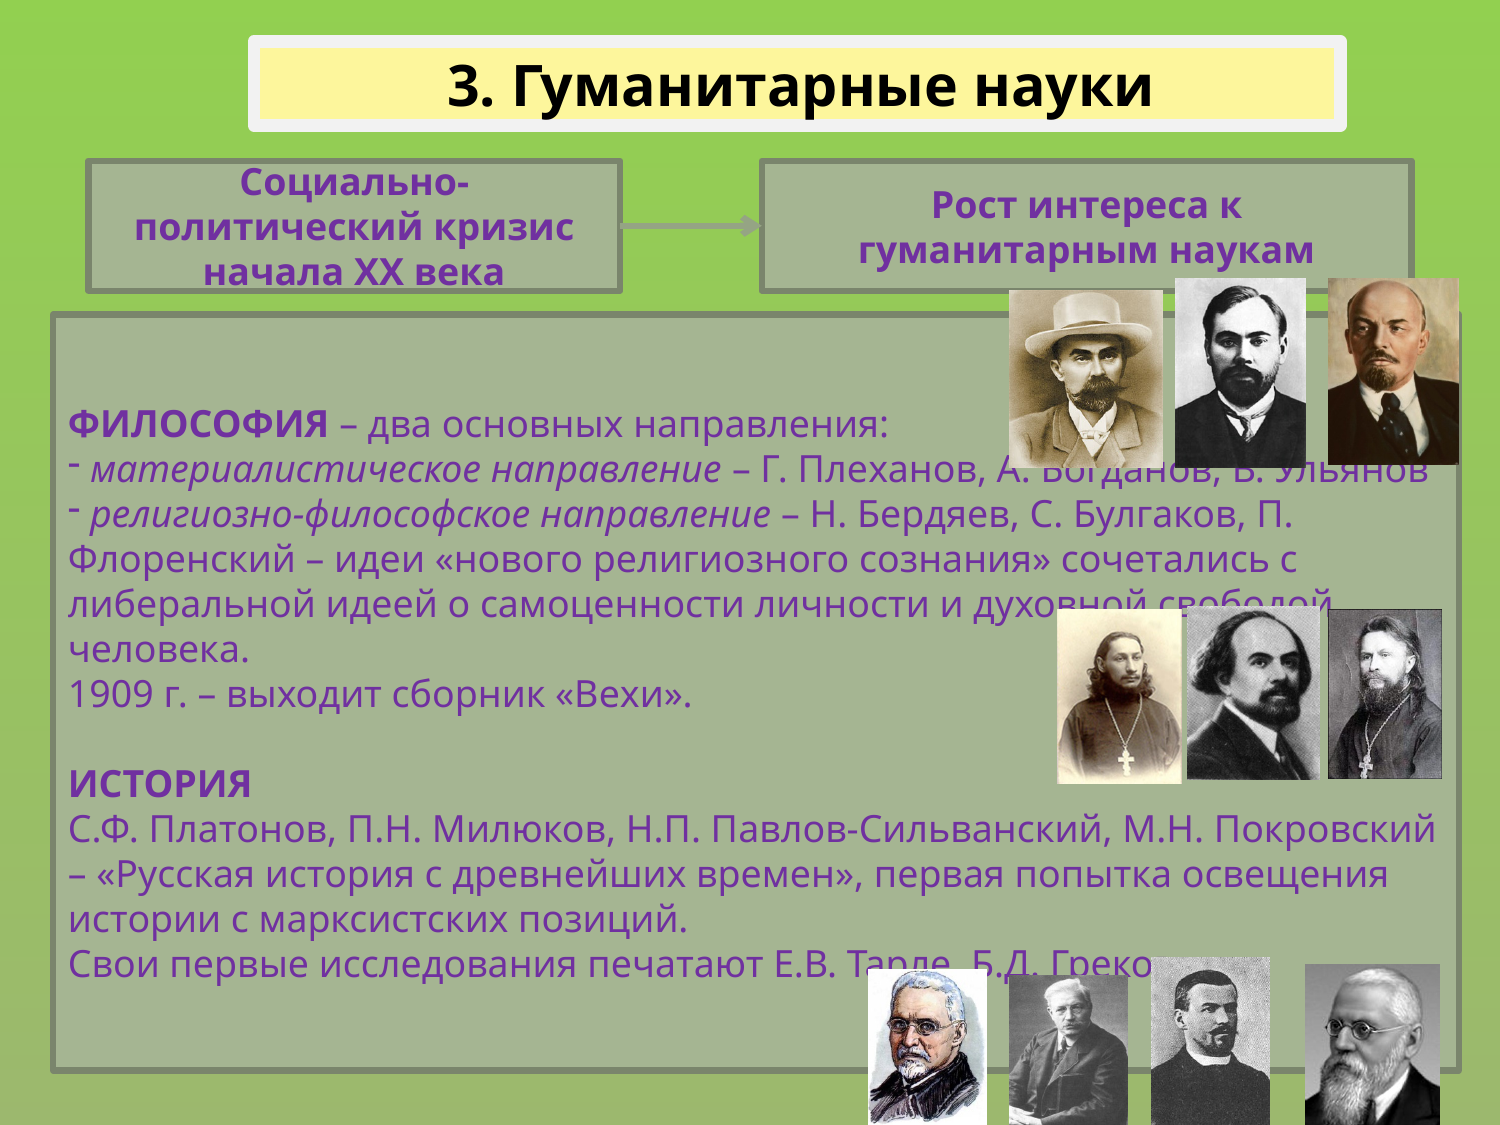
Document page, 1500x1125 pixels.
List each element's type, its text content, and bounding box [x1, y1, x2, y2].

picture [867, 969, 987, 1125]
picture [1328, 609, 1442, 779]
text_box ФИЛОСОФИЯ – два основных направления: материалистическое направление – Г. Плеханов, А. Богданов, В. Ульянов религиозно-философское направление – Н. Бердяев, С. Булгаков, П. Флоренский – идеи «нового религиозного сознания» сочетались с либеральной идеей о самоценности личности и духовной свободой человека. 1909 г. – выходит сборник «Вехи». ИСТОРИЯ С.Ф. Платонов, П.Н. Милюков, Н.П. Павлов-Сильванский, М.Н. Покровский – «Русская история с древнейших времен», первая попытка освещения истории с марксистских позиций. Свои первые исследования печатают Е.В. Тарле, Б.Д. Греков [50, 311, 1462, 1074]
picture [1328, 278, 1459, 465]
picture [1009, 290, 1163, 469]
text_box Социально-политический кризис начала ХХ века [85, 158, 623, 294]
text_box 3. Гуманитарные науки [253, 41, 1341, 126]
picture [1151, 957, 1270, 1125]
picture [1056, 609, 1182, 784]
picture [1174, 278, 1307, 469]
picture [1009, 975, 1129, 1125]
text_box Рост интереса к гуманитарным наукам [759, 158, 1415, 294]
picture [1186, 605, 1320, 780]
picture [1304, 963, 1440, 1125]
